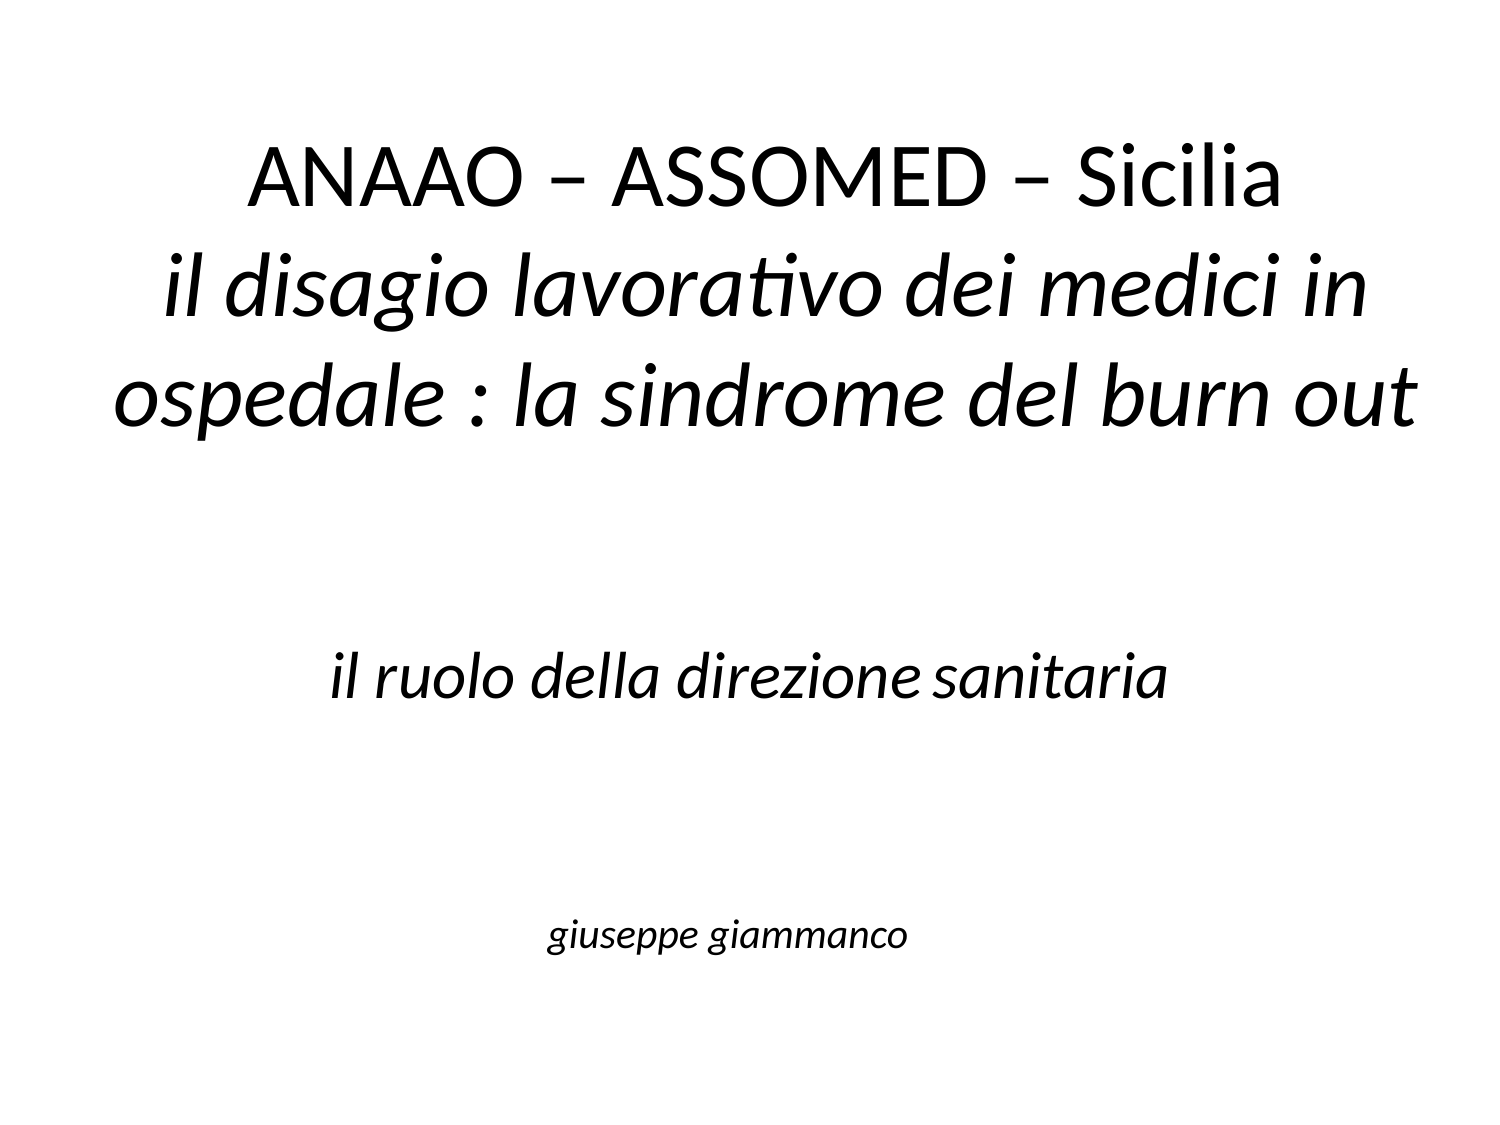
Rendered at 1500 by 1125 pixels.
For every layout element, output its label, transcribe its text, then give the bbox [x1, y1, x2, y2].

title ANAAO – ASSOMED – Sicilia il disagio lavorativo dei medici in ospedale : la sindrome del burn out [74, 103, 1460, 457]
list il ruolo della direzione sanitaria [74, 633, 1426, 717]
text_box giuseppe giammanco [53, 904, 1404, 988]
